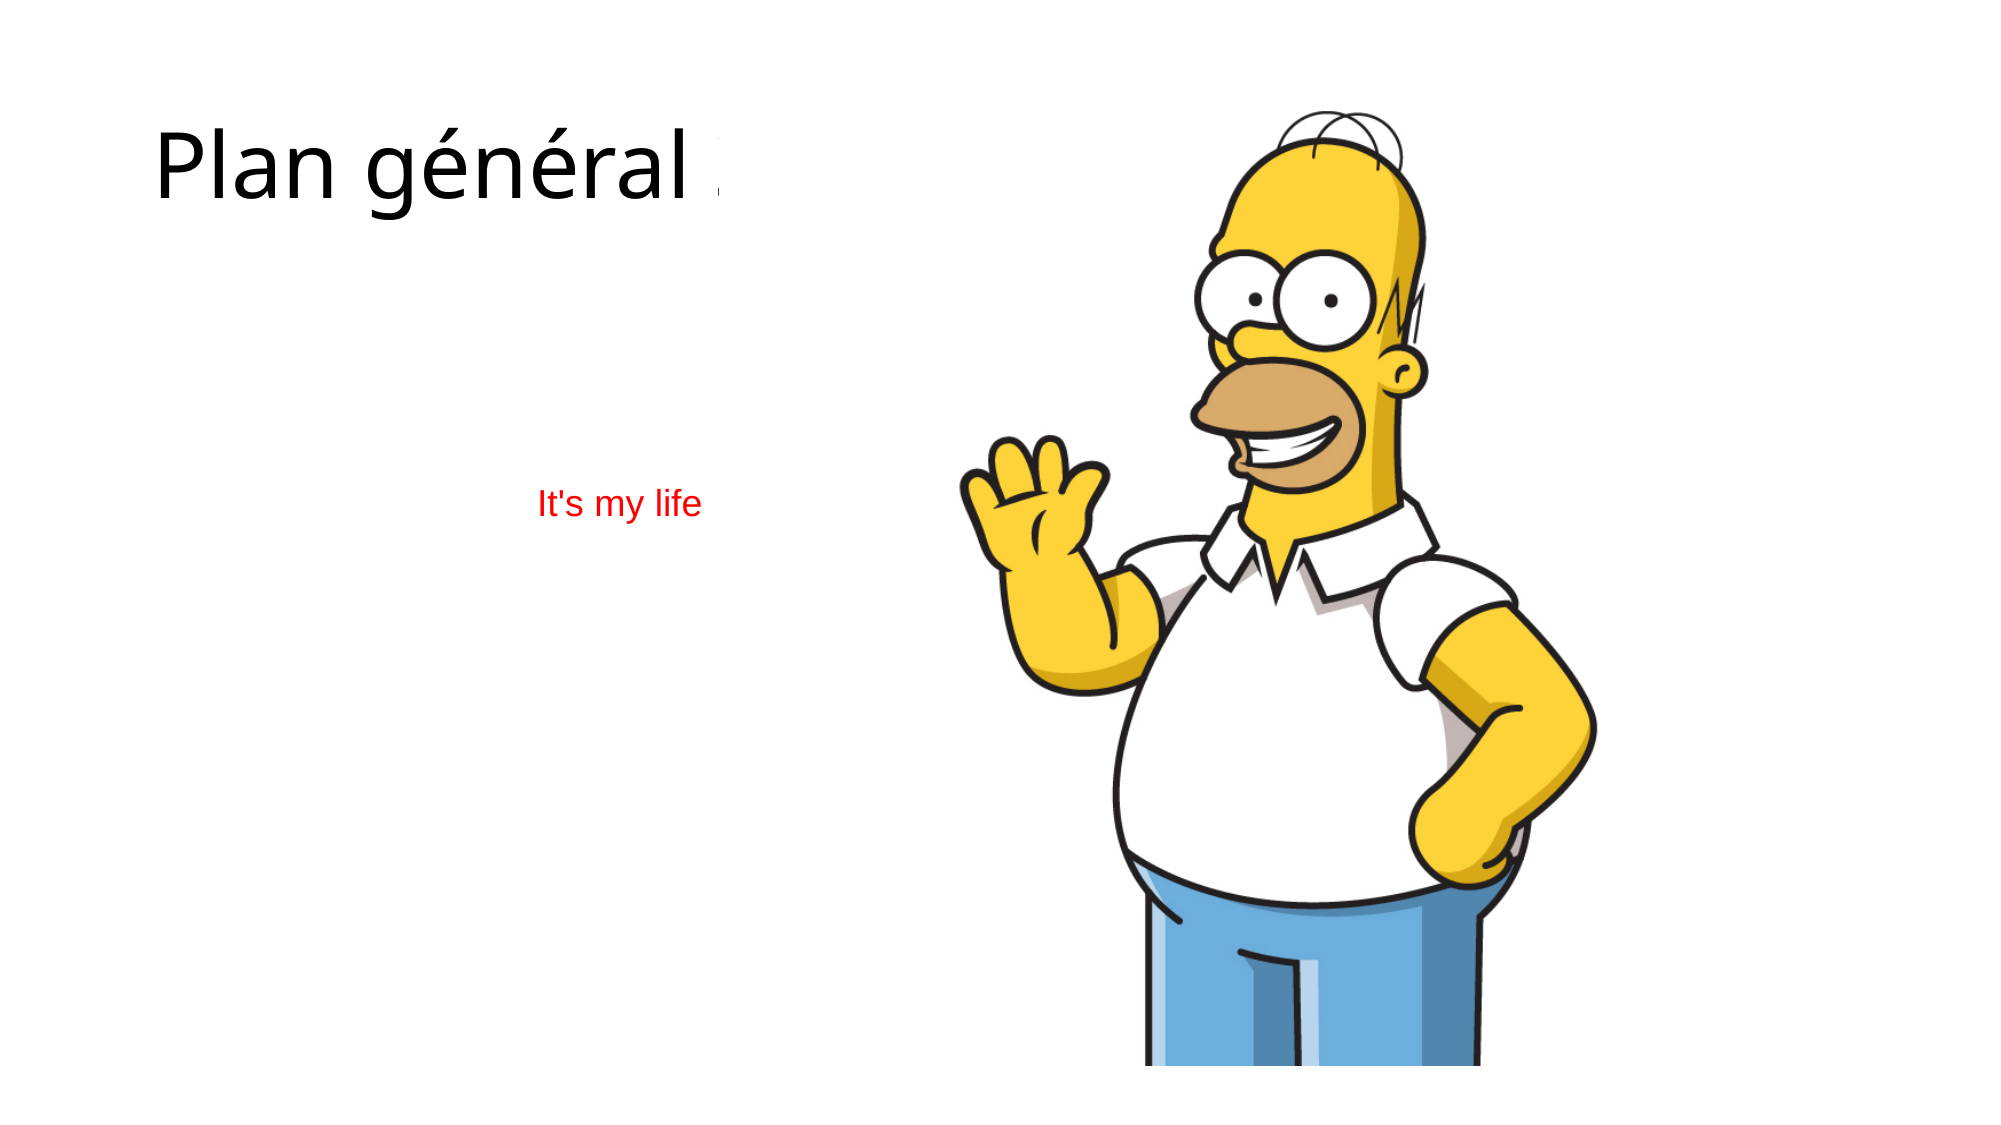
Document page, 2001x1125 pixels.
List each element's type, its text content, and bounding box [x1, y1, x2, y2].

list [718, 0, 1863, 1066]
text_box It's my life [522, 472, 718, 532]
title Plan général 3 [137, 59, 718, 278]
